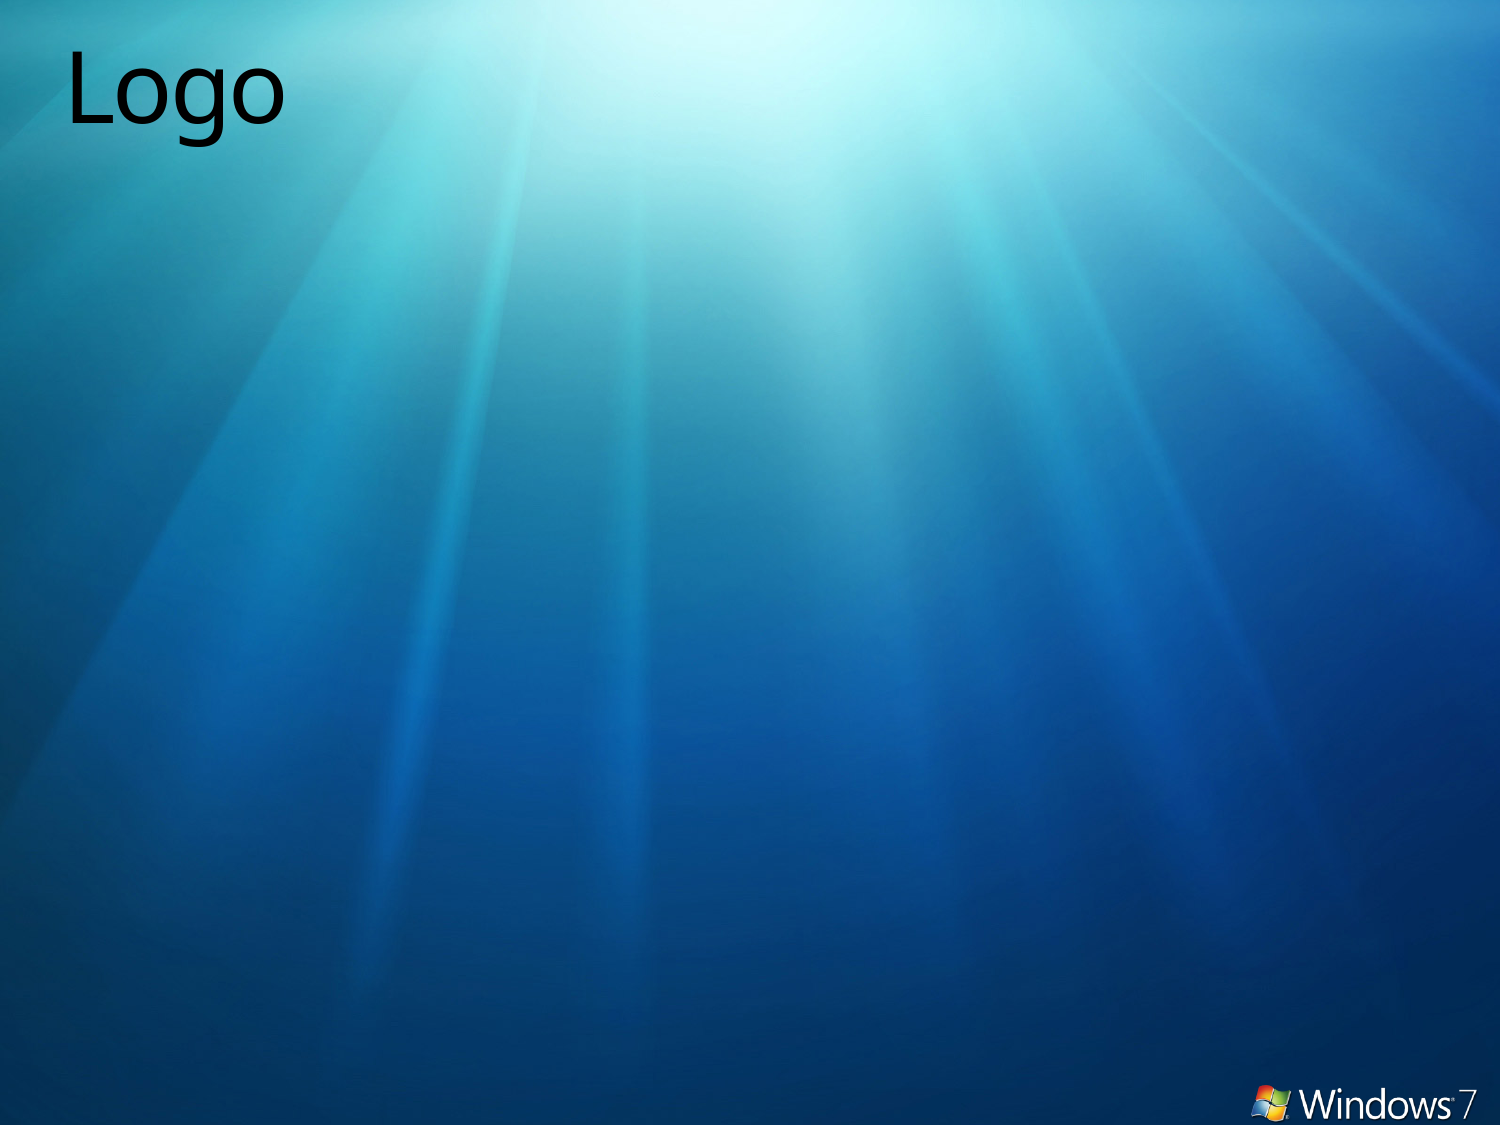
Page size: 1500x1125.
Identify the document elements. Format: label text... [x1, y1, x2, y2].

title Logo [63, 37, 1438, 147]
picture [0, 0, 1500, 1125]
